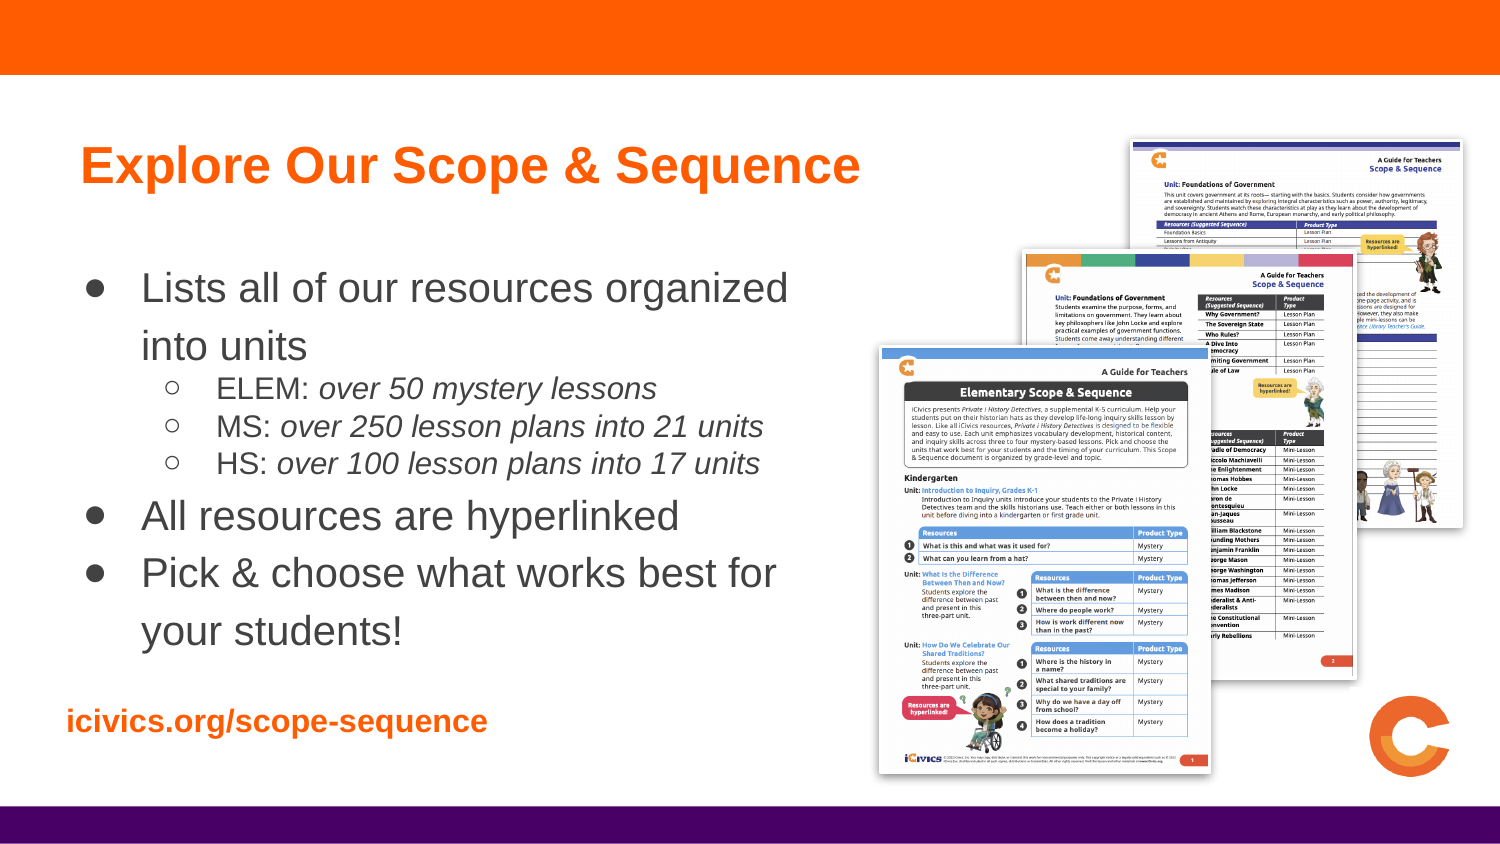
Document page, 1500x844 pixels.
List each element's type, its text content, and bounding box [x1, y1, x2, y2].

text_box icivics.org/scope-sequence [51, 685, 589, 755]
picture [881, 141, 1460, 771]
text_box [0, 0, 1500, 75]
text_box [0, 806, 1500, 844]
list Lists all of our resources organized into units ELEM: over 50 mystery lessons MS: over 250 lesson plans into 21 units HS: over 100 lesson plans into 17 units All resources are hyperlinked Pick & choose what works best for your students! [51, 238, 832, 799]
title Explore Our Scope & Sequence [65, 116, 1248, 211]
picture [1349, 686, 1469, 788]
